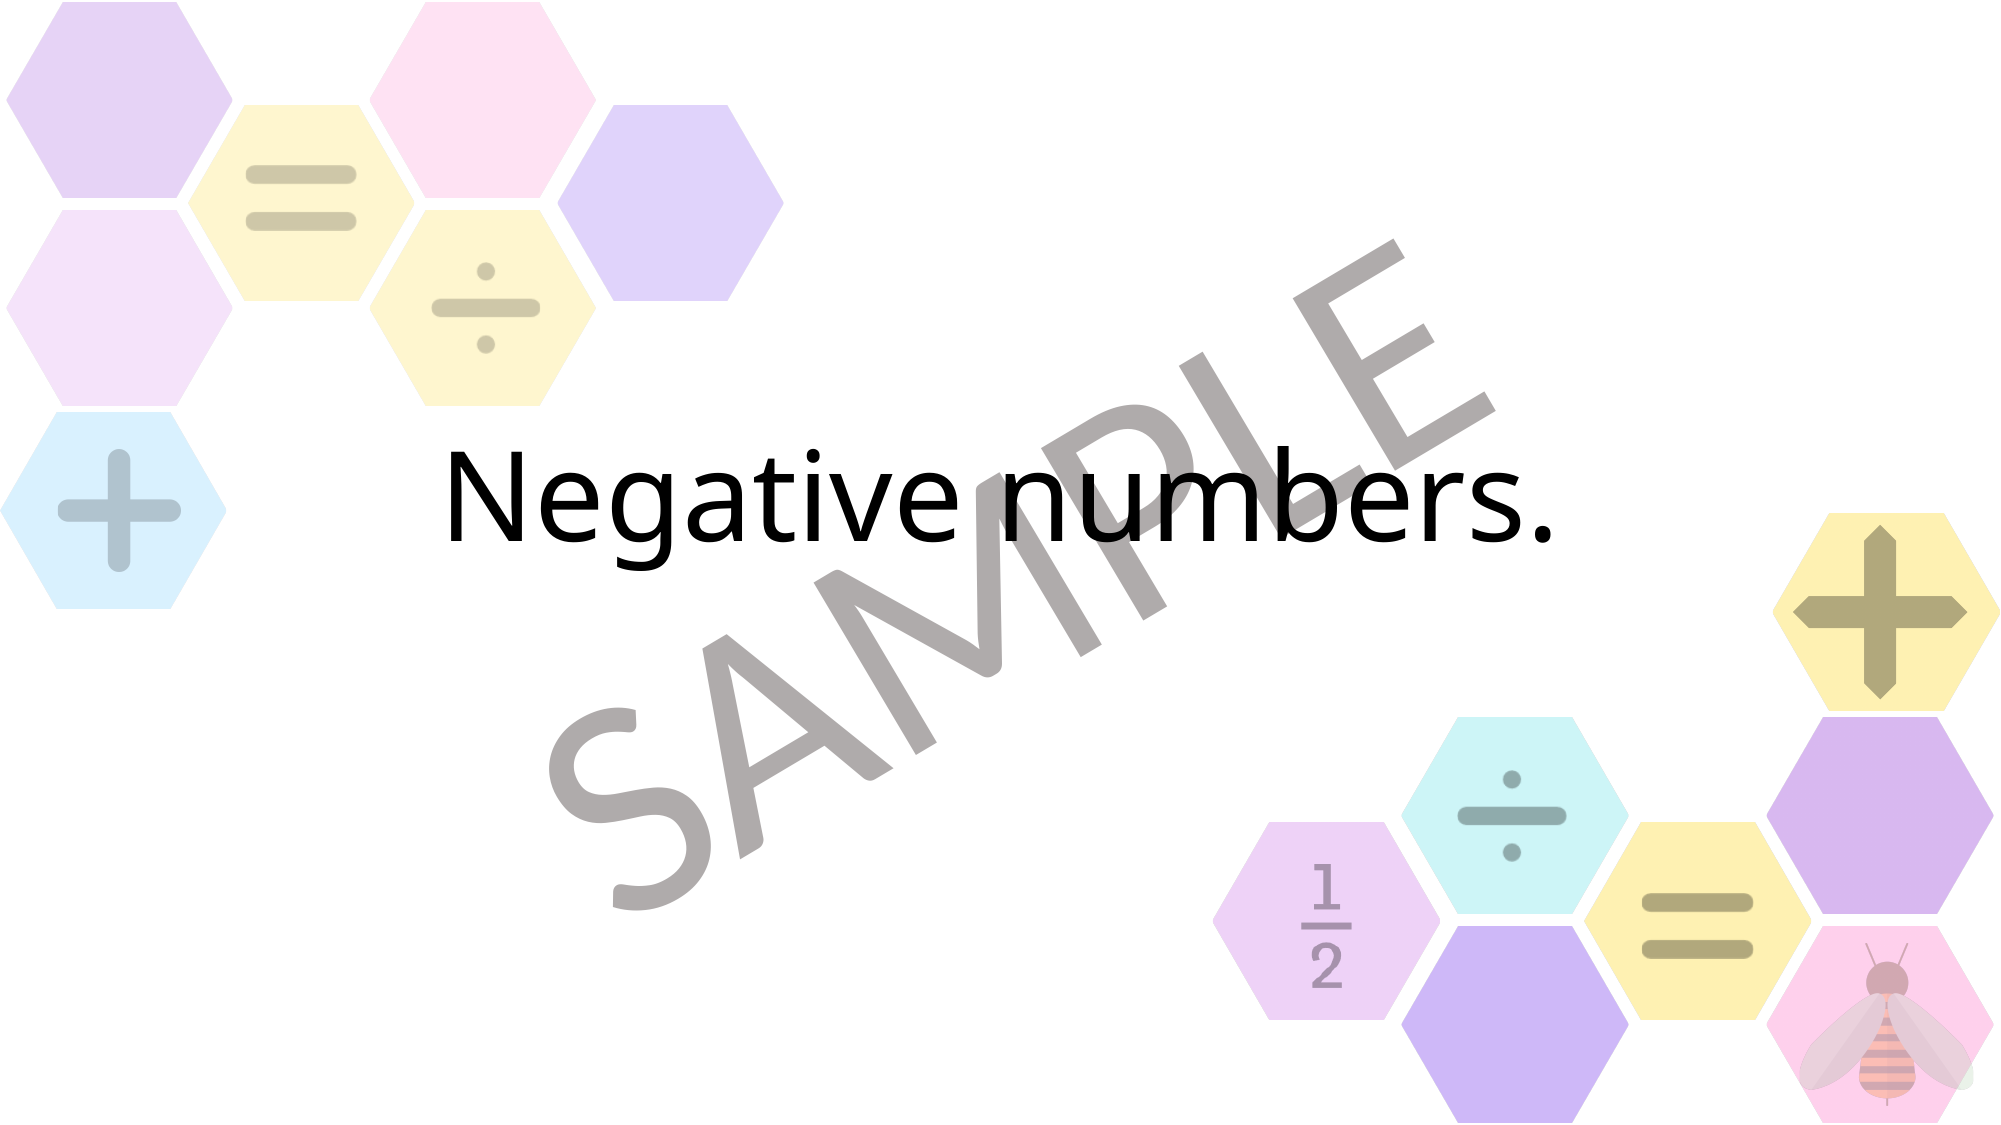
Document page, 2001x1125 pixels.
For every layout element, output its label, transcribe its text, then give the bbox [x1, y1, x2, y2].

text_box [1792, 524, 1968, 700]
text_box [557, 105, 784, 301]
text_box [1583, 822, 1812, 1020]
text_box [431, 262, 541, 354]
text_box [1457, 770, 1567, 862]
text_box [369, 210, 596, 406]
text_box [0, 412, 227, 609]
text_box [1401, 717, 1629, 914]
text_box [1212, 822, 1441, 1020]
text_box [1301, 864, 1352, 988]
text_box [6, 210, 233, 406]
text_box [1799, 943, 1974, 1106]
text_box [245, 165, 357, 231]
text_box [6, 2, 233, 198]
title Negative numbers. [249, 184, 1750, 576]
text_box [1772, 513, 2000, 711]
text_box [1766, 717, 1994, 914]
text_box [188, 105, 415, 301]
text_box [1641, 893, 1754, 959]
text_box [57, 449, 181, 573]
text_box [1401, 926, 1629, 1123]
text_box [1766, 926, 1994, 1123]
text_box [369, 2, 596, 198]
